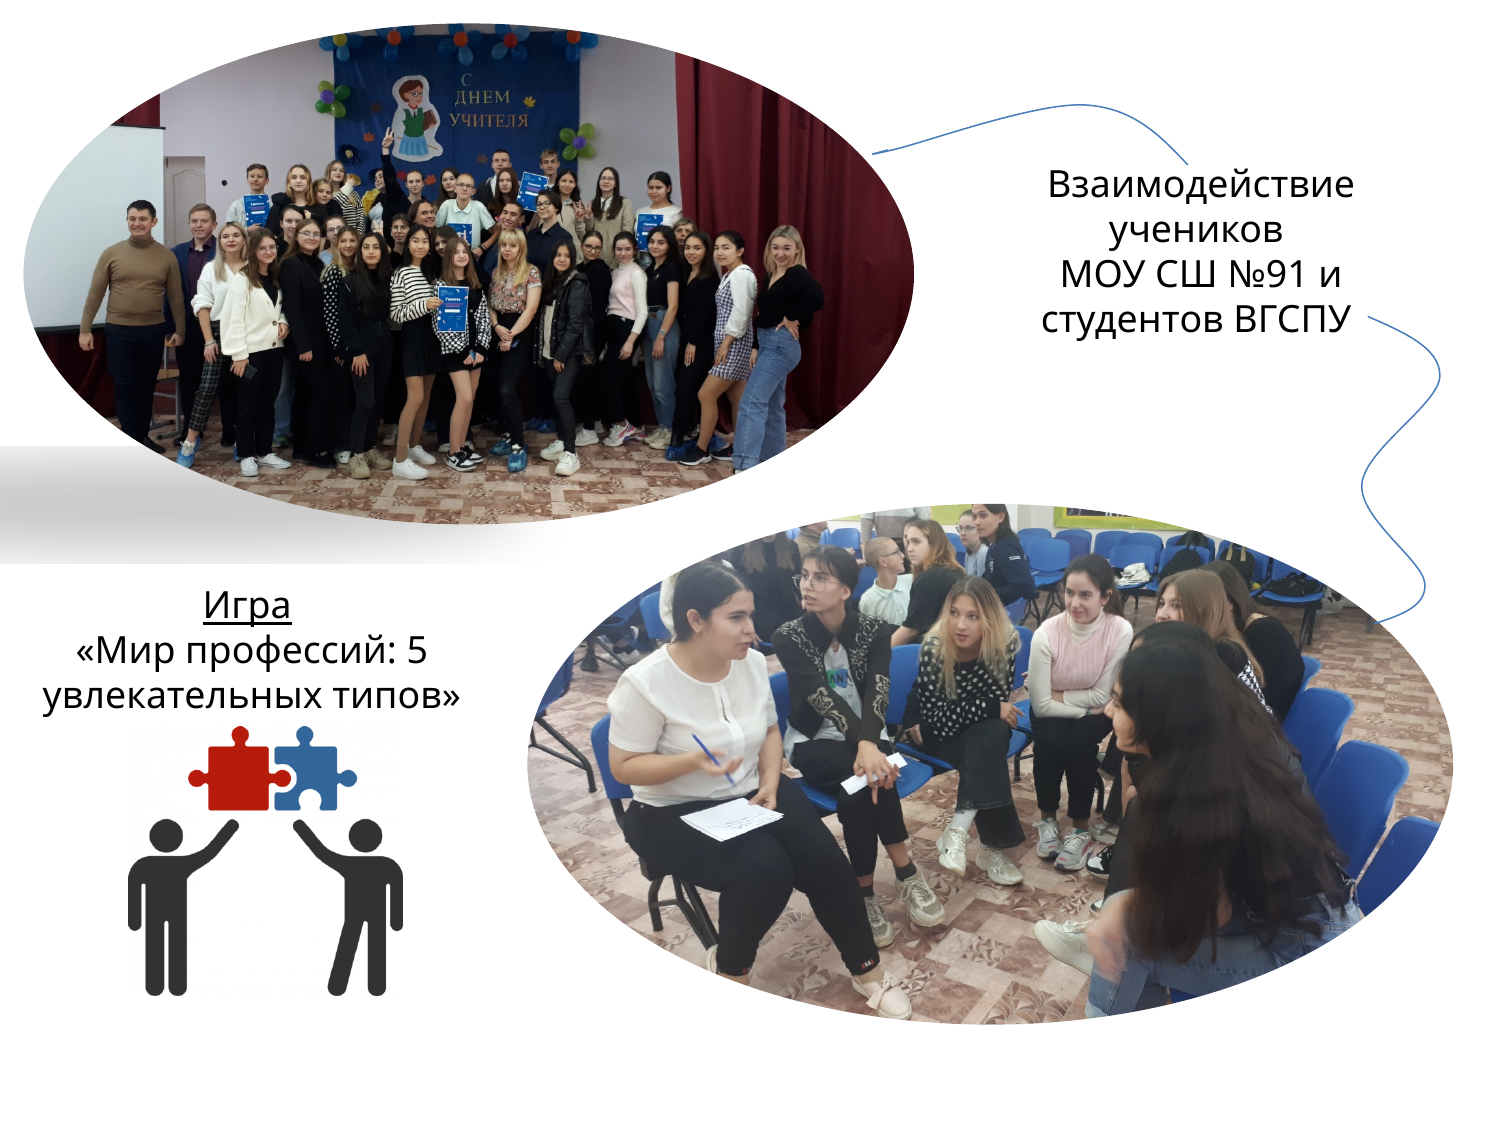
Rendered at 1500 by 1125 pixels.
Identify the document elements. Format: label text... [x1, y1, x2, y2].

picture [128, 726, 403, 997]
text_box Взаимодействие учеников МОУ СШ №91 и студентов ВГСПУ [996, 152, 1407, 348]
text_box [1360, 315, 1441, 502]
picture [23, 23, 1454, 1025]
text_box [918, 104, 1189, 166]
text_box Игра «Мир профессий: 5 увлекательных типов» [0, 574, 504, 724]
